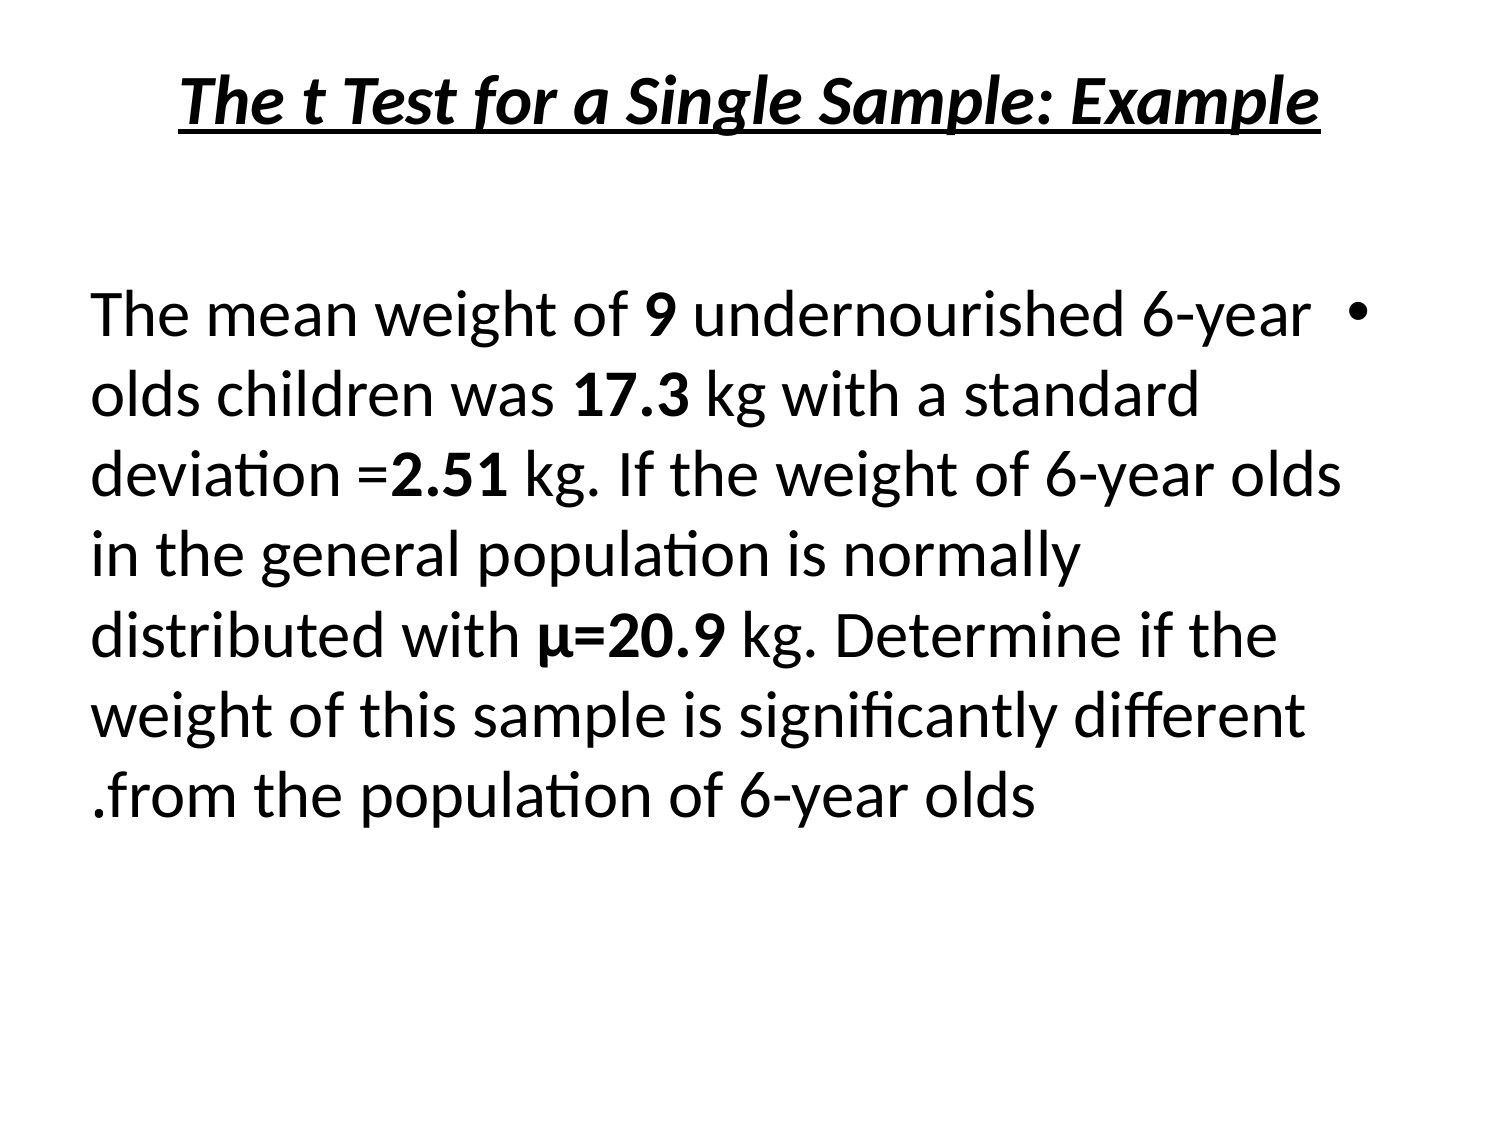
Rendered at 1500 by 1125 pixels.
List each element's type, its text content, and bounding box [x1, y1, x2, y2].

list The mean weight of 9 undernourished 6-year olds children was 17.3 kg with a standard deviation =2.51 kg. If the weight of 6-year olds in the general population is normally distributed with µ=20.9 kg. Determine if the weight of this sample is significantly different from the population of 6-year olds. [75, 262, 1425, 1005]
title The t Test for a Single Sample: Example [75, 45, 1425, 233]
